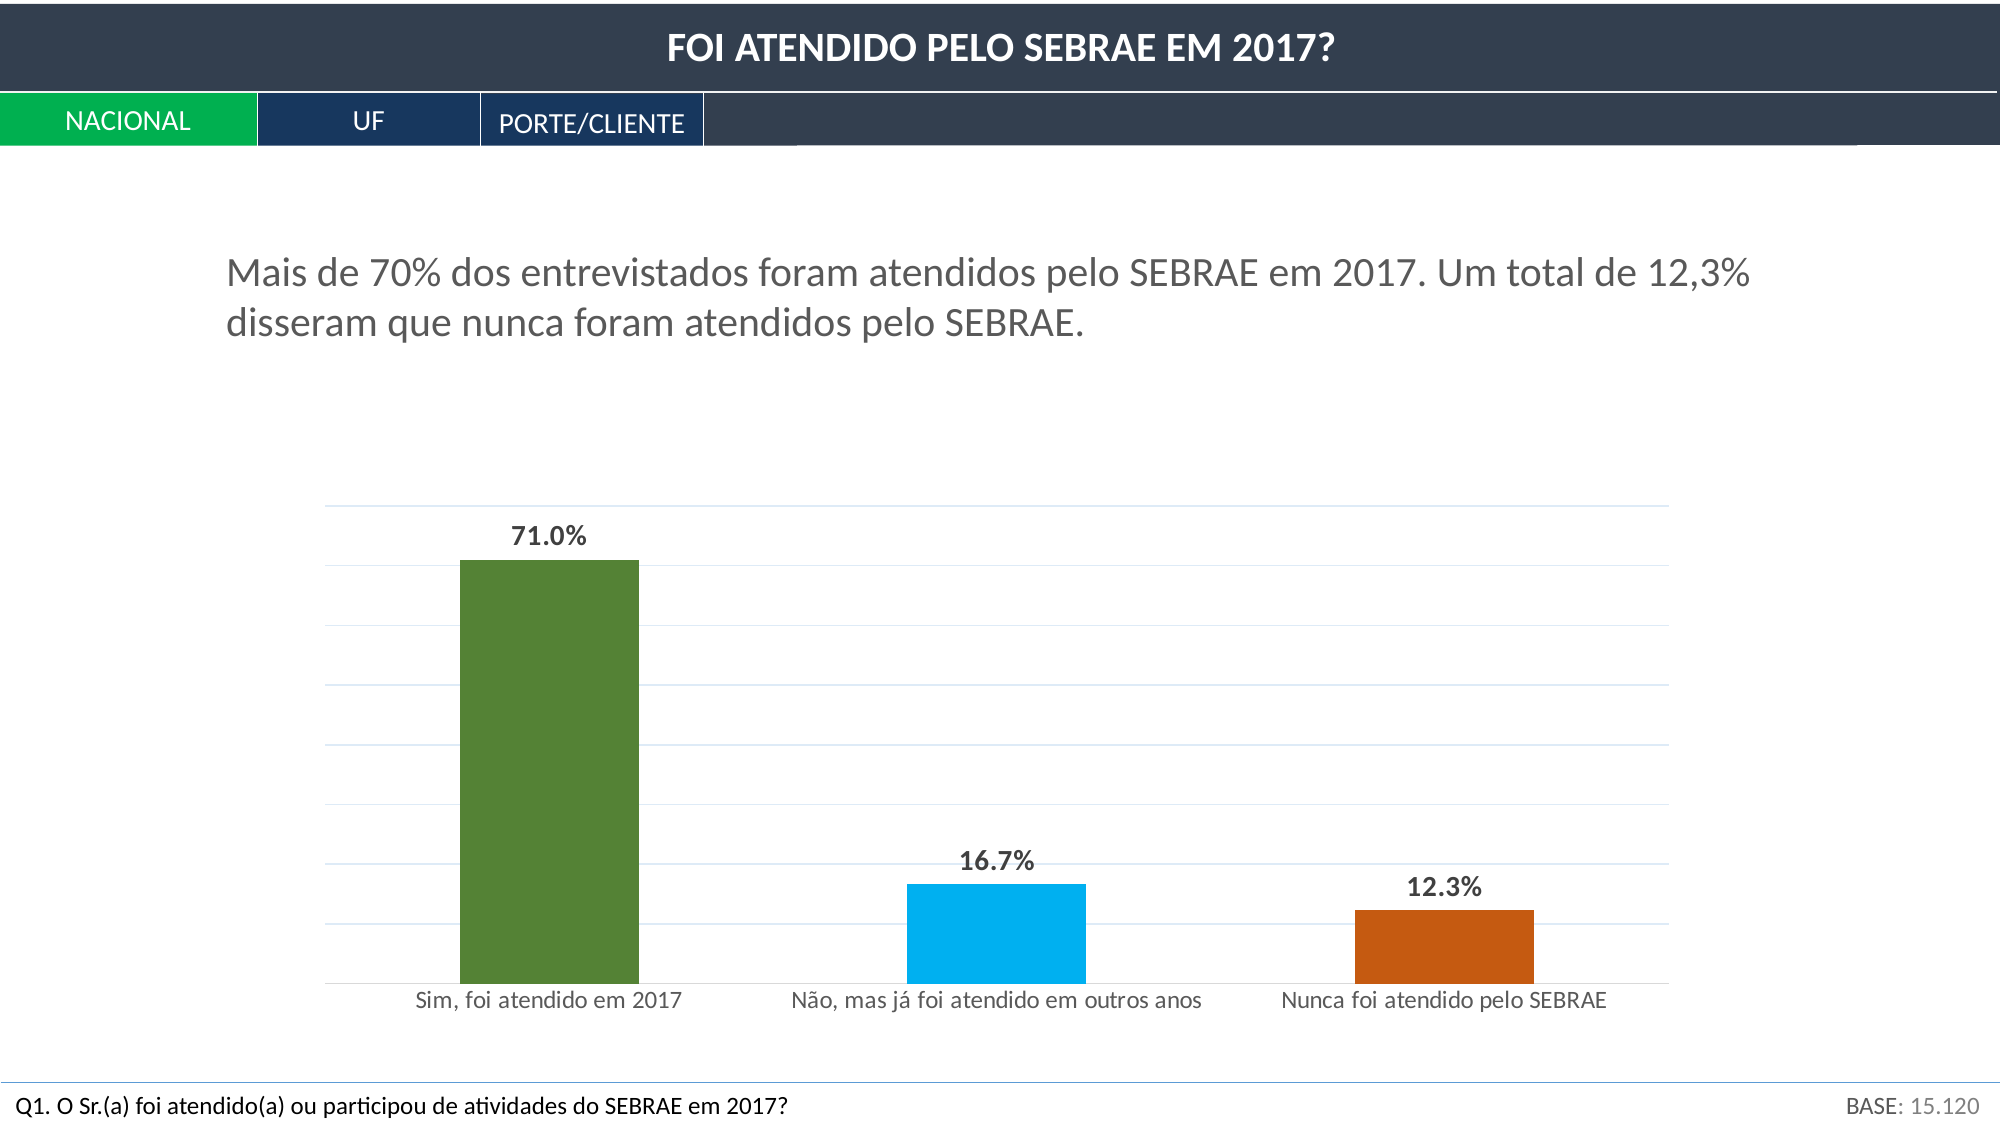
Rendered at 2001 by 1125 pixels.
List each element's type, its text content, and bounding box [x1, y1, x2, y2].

text_box UF [258, 93, 479, 145]
text_box Mais de 70% dos entrevistados foram atendidos pelo SEBRAE em 2017. Um total de 12,3% disseram que nunca foram atendidos pelo SEBRAE. [211, 237, 1793, 353]
text_box [0, 3, 2000, 90]
text_box NACIONAL [0, 93, 256, 145]
text_box FOI ATENDIDO PELO SEBRAE EM 2017? [2, 12, 2000, 78]
text_box [705, 91, 2000, 145]
text_box BASE: 15.120 [1831, 1083, 1998, 1125]
text_box Q1. O Sr.(a) foi atendido(a) ou participou de atividades do SEBRAE em 2017? [0, 1083, 1831, 1125]
text_box PORTE/CLIENTE [481, 93, 703, 145]
chart [297, 495, 1697, 1026]
